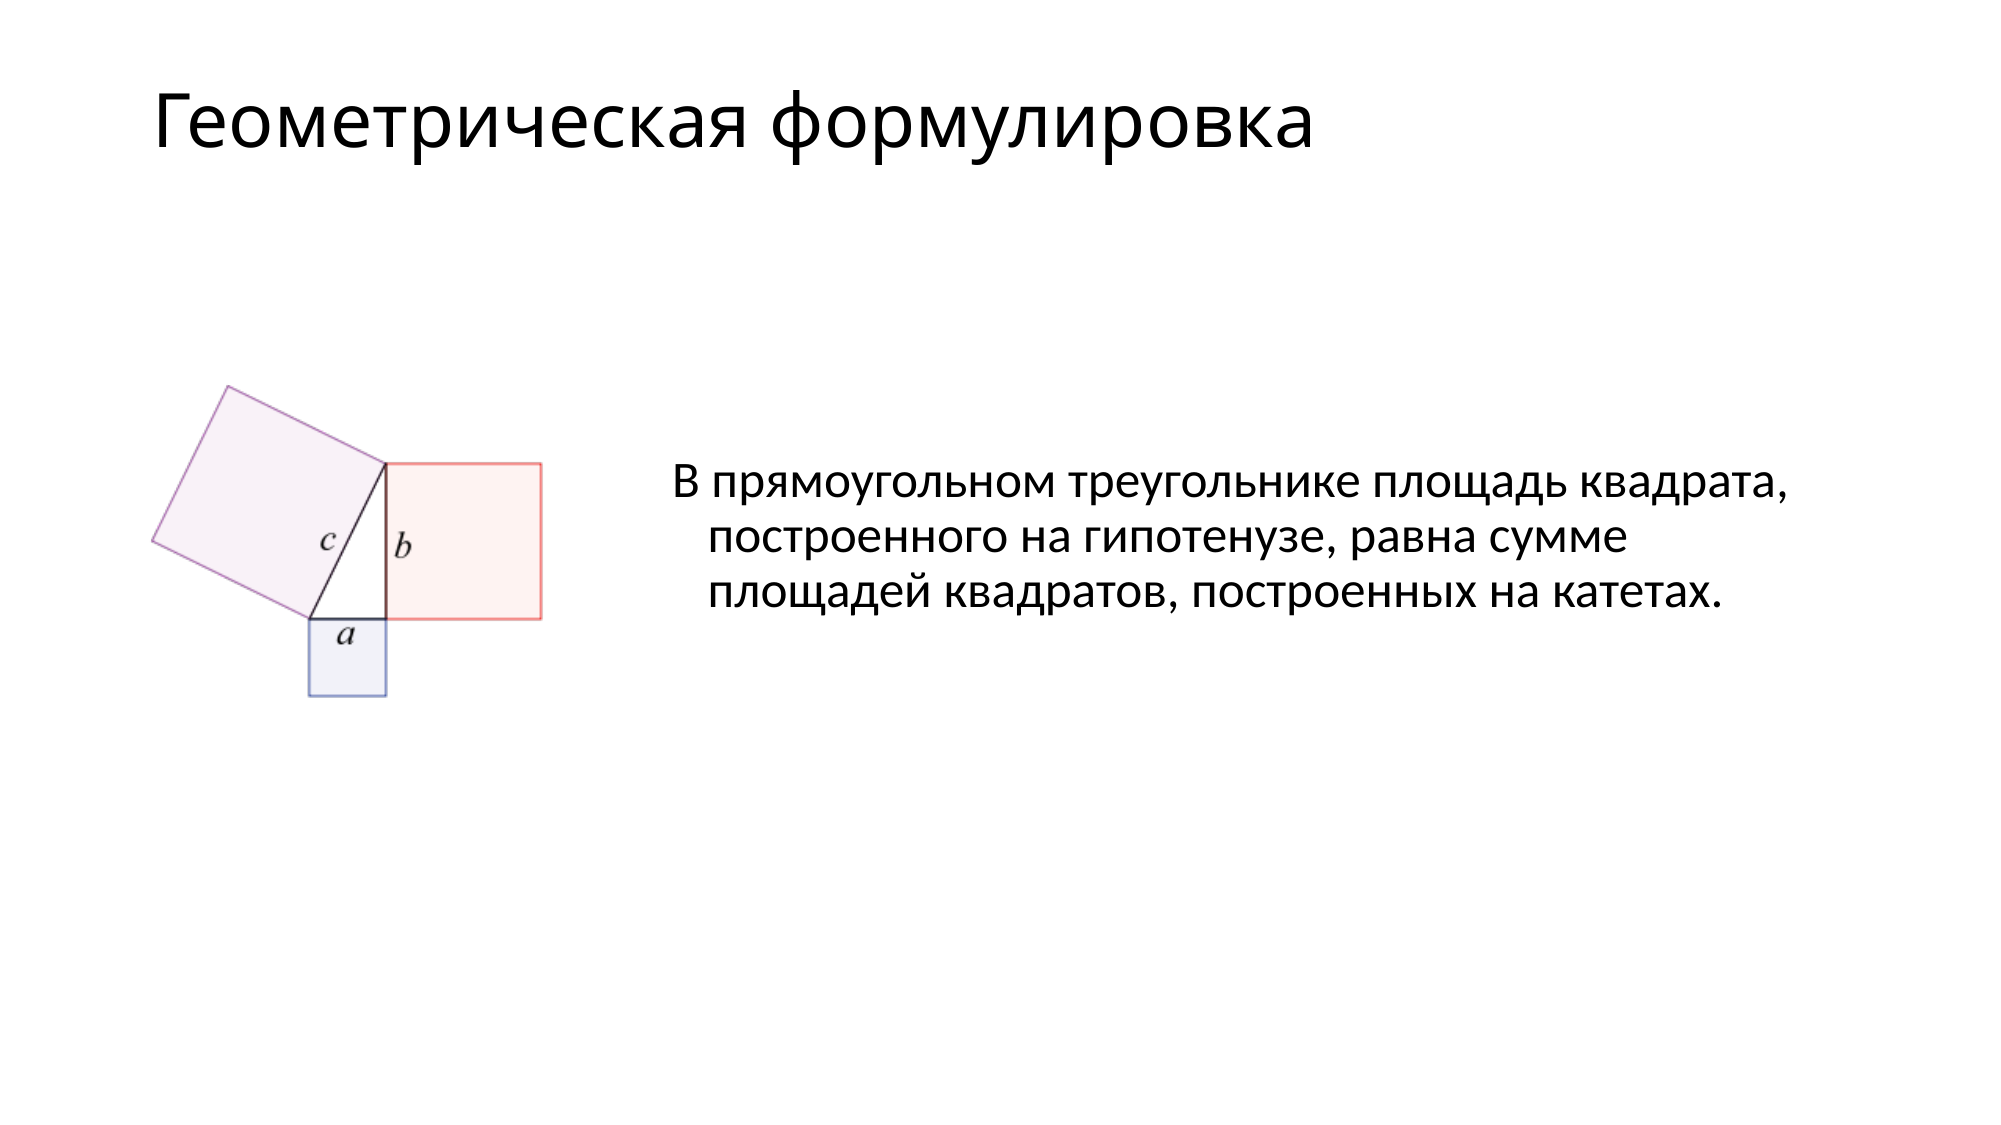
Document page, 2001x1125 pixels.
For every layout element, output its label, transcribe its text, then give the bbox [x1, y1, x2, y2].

title Геометрическая формулировка [137, 59, 1863, 278]
list В прямоугольном треугольнике площадь квадрата, построенного на гипотенузе, равна сумме площадей квадратов, построенных на катетах. [657, 445, 1852, 659]
picture [139, 373, 554, 709]
